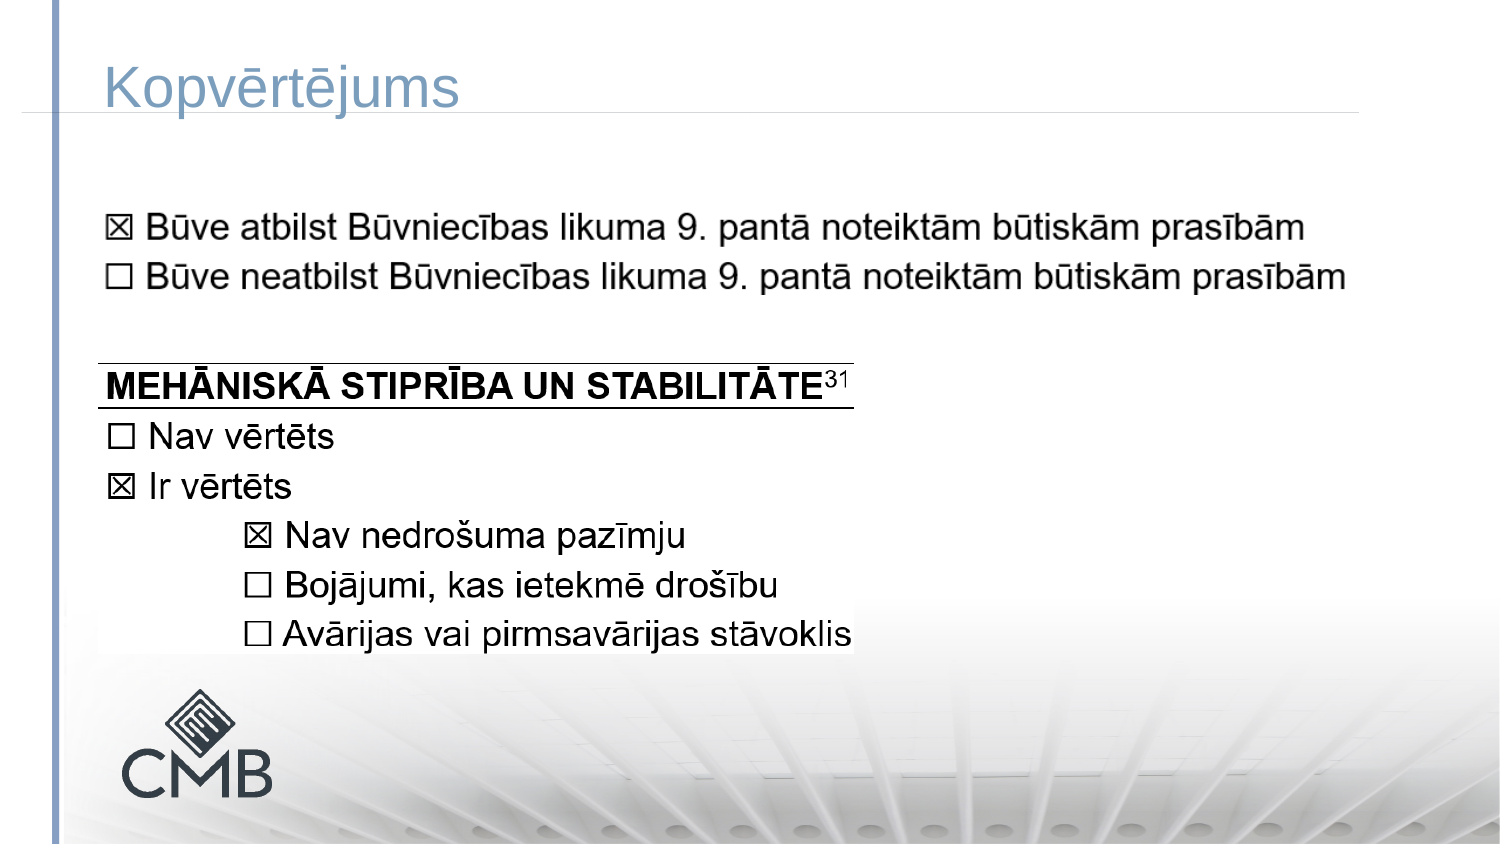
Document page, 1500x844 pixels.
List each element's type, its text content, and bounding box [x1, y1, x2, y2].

picture [1, 0, 1500, 844]
list Kopvērtējums [89, 41, 1154, 127]
